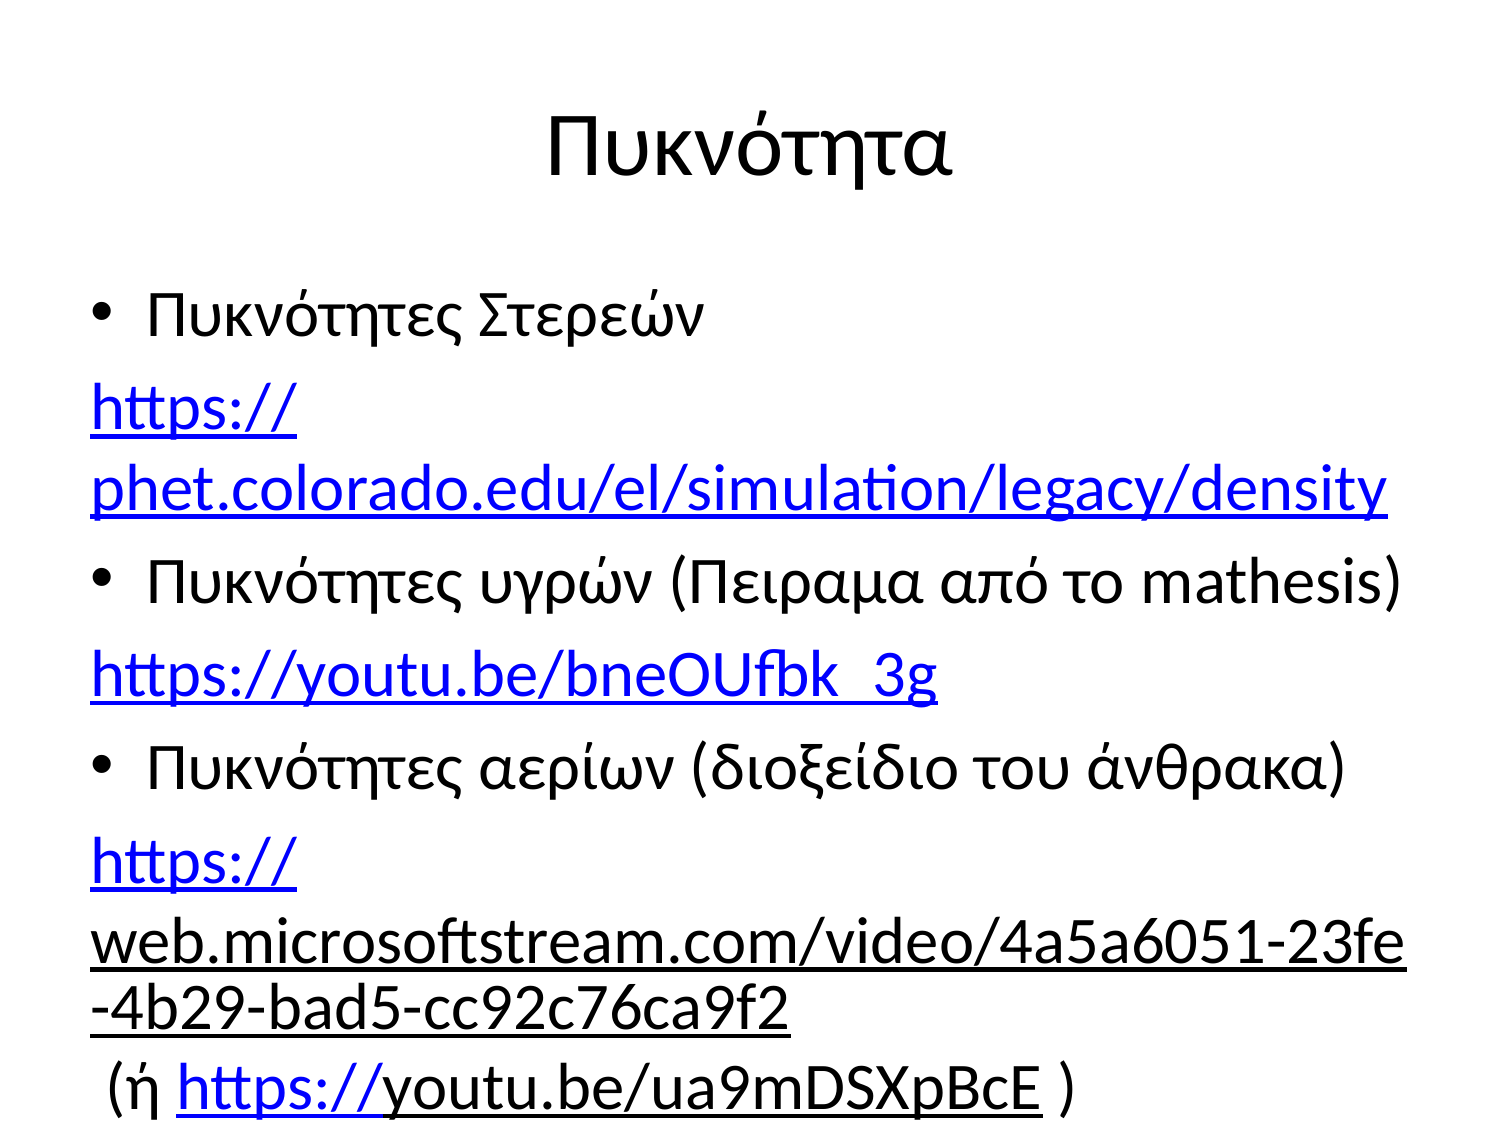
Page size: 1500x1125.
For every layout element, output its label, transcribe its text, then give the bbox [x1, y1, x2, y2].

list Πυκνότητες Στερεών https://phet.colorado.edu/el/simulation/legacy/density Πυκνότητες υγρών (Πειραμα από το mathesis) https://youtu.be/bneOUfbk_3g Πυκνότητες αερίων (διοξείδιο του άνθρακα) https://web.microsoftstream.com/video/4a5a6051-23fe-4b29-bad5-cc92c76ca9f2 (ή https://youtu.be/ua9mDSXpBcE ) [75, 262, 1425, 1005]
title Πυκνότητα [75, 45, 1425, 233]
